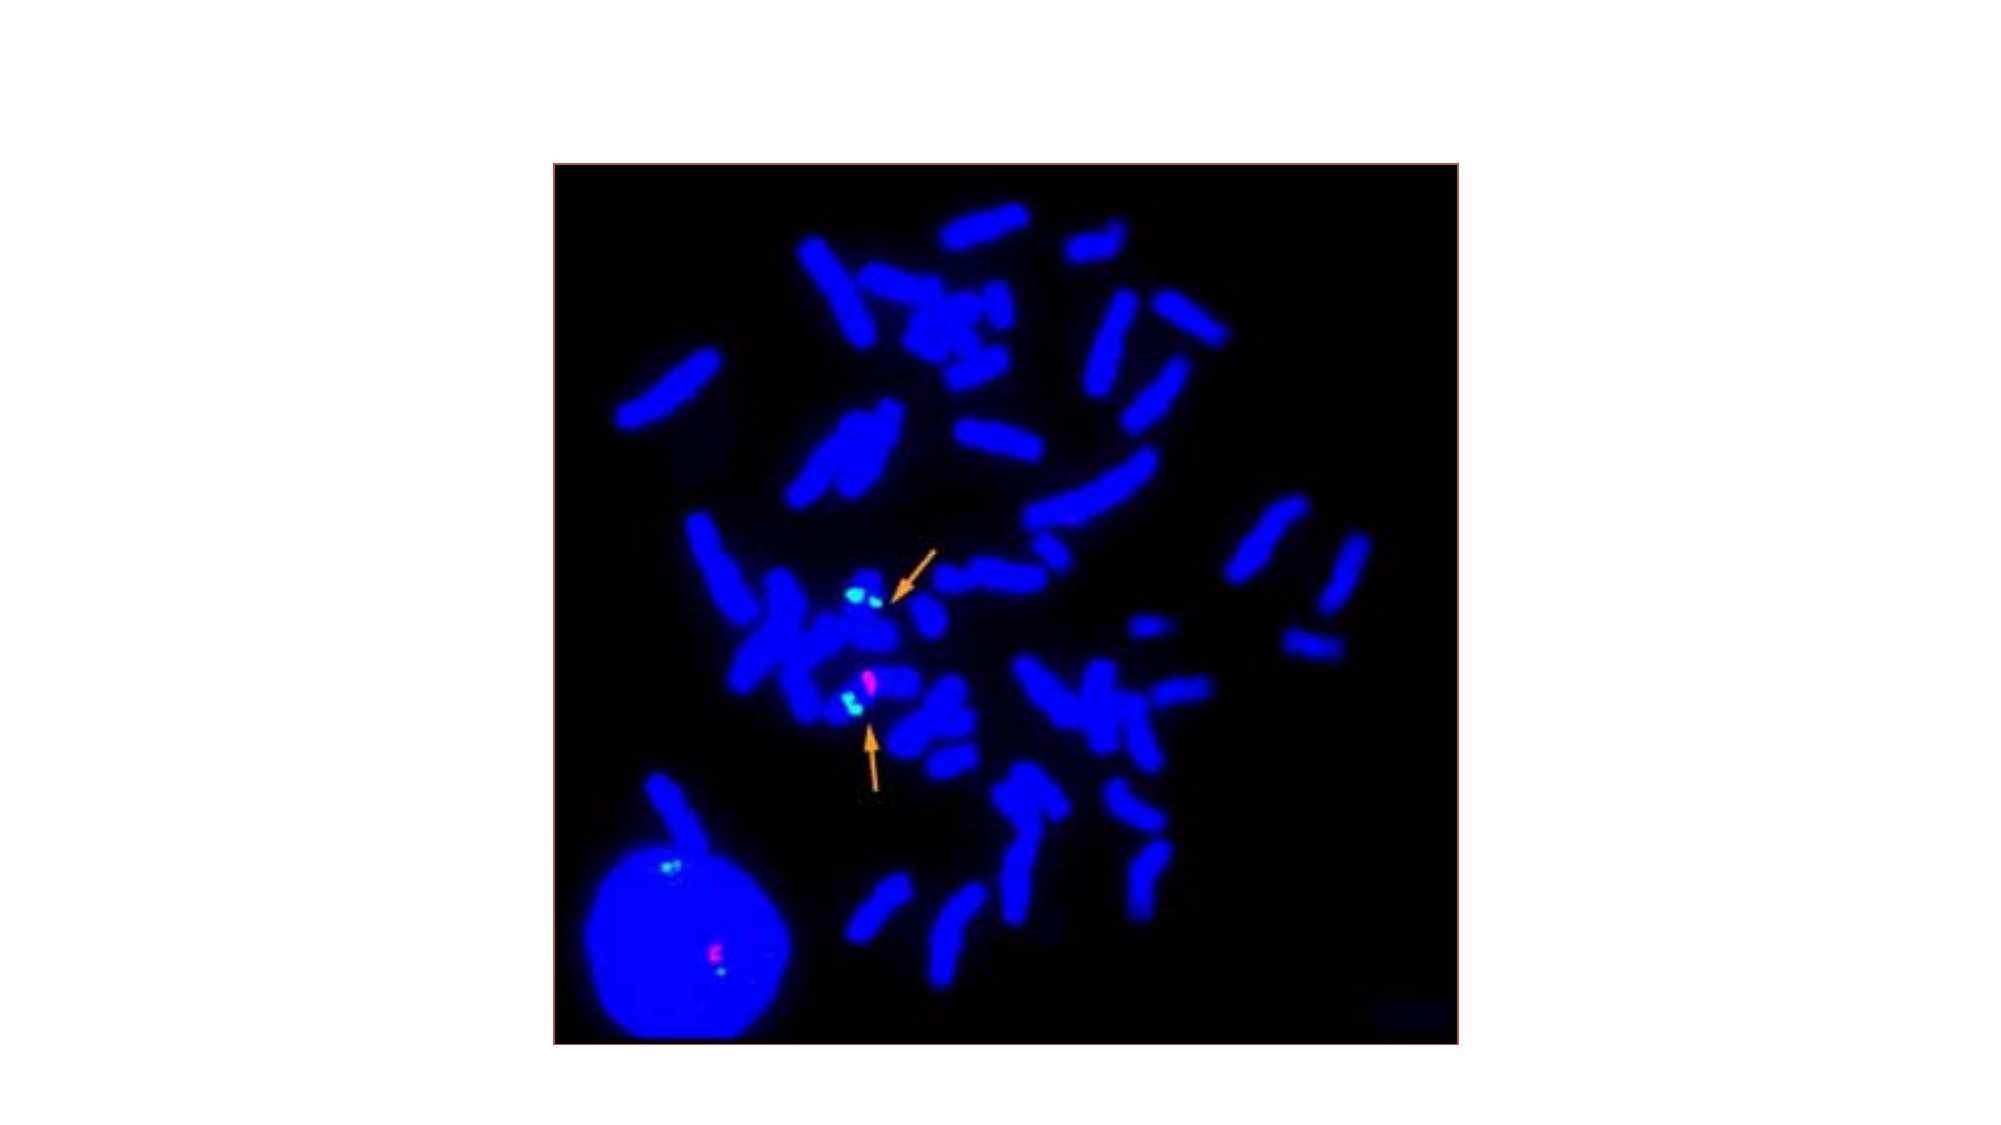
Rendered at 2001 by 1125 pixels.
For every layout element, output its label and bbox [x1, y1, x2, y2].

picture [554, 164, 1458, 1044]
